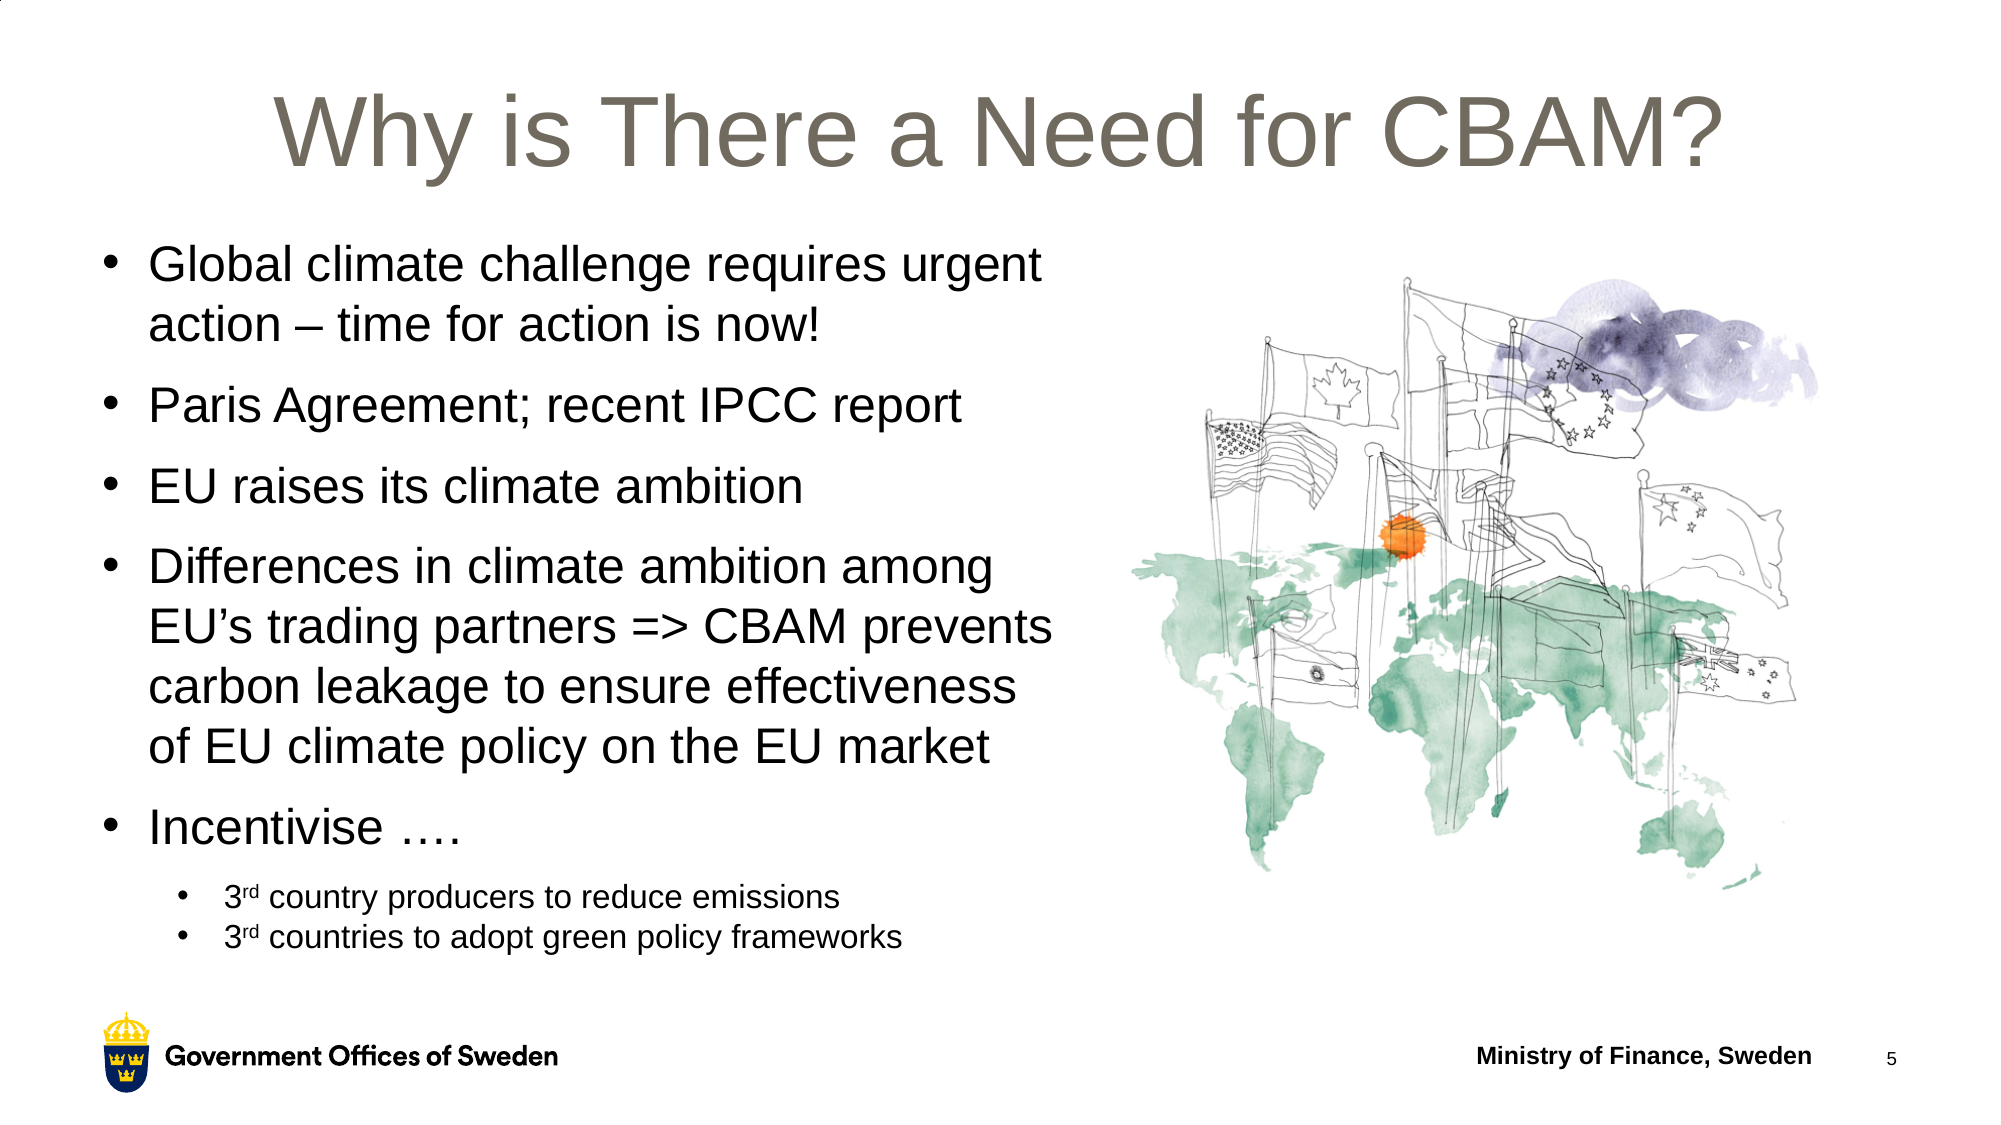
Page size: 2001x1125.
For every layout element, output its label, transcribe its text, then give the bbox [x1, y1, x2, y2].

title Why is There a Need for CBAM? [102, 59, 1898, 228]
list Global climate challenge requires urgent action – time for action is now! Paris Agreement; recent IPCC report EU raises its climate ambition Differences in climate ambition among EU’s trading partners => CBAM prevents carbon leakage to ensure effectiveness of EU climate policy on the EU market Incentivise …. 3rd country producers to reduce emissions 3rd countries to adopt green policy frameworks [102, 223, 1064, 986]
slide_number 5 [1817, 1034, 1898, 1070]
footer Ministry of Finance, Sweden [1253, 1034, 1817, 1070]
picture [1126, 227, 1835, 906]
